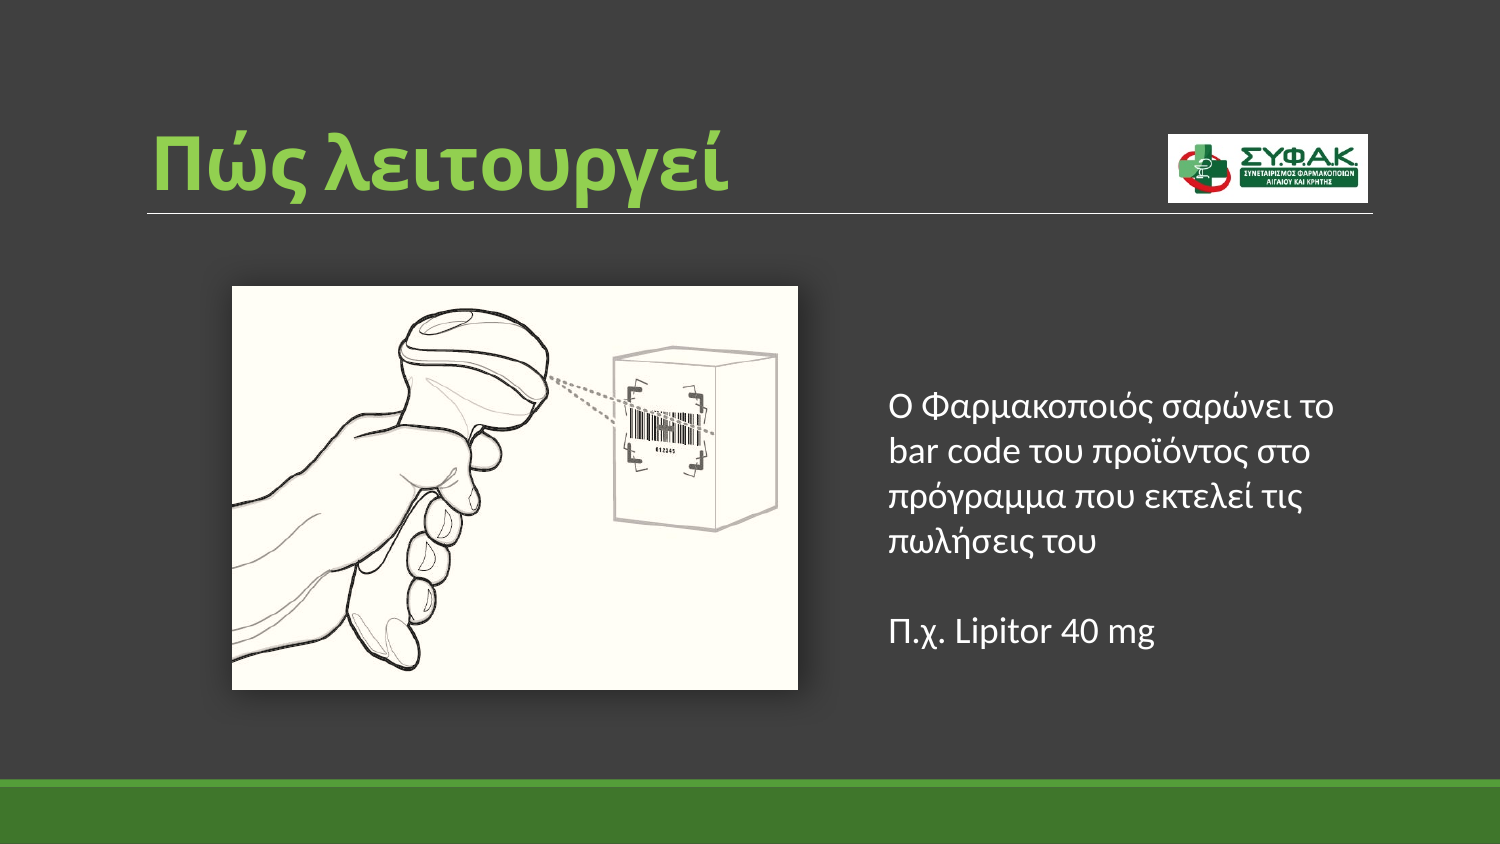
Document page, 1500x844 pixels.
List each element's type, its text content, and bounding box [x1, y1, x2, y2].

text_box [232, 286, 1405, 691]
picture [1167, 133, 1368, 203]
title Πώς λειτουργεί [135, 35, 1373, 214]
